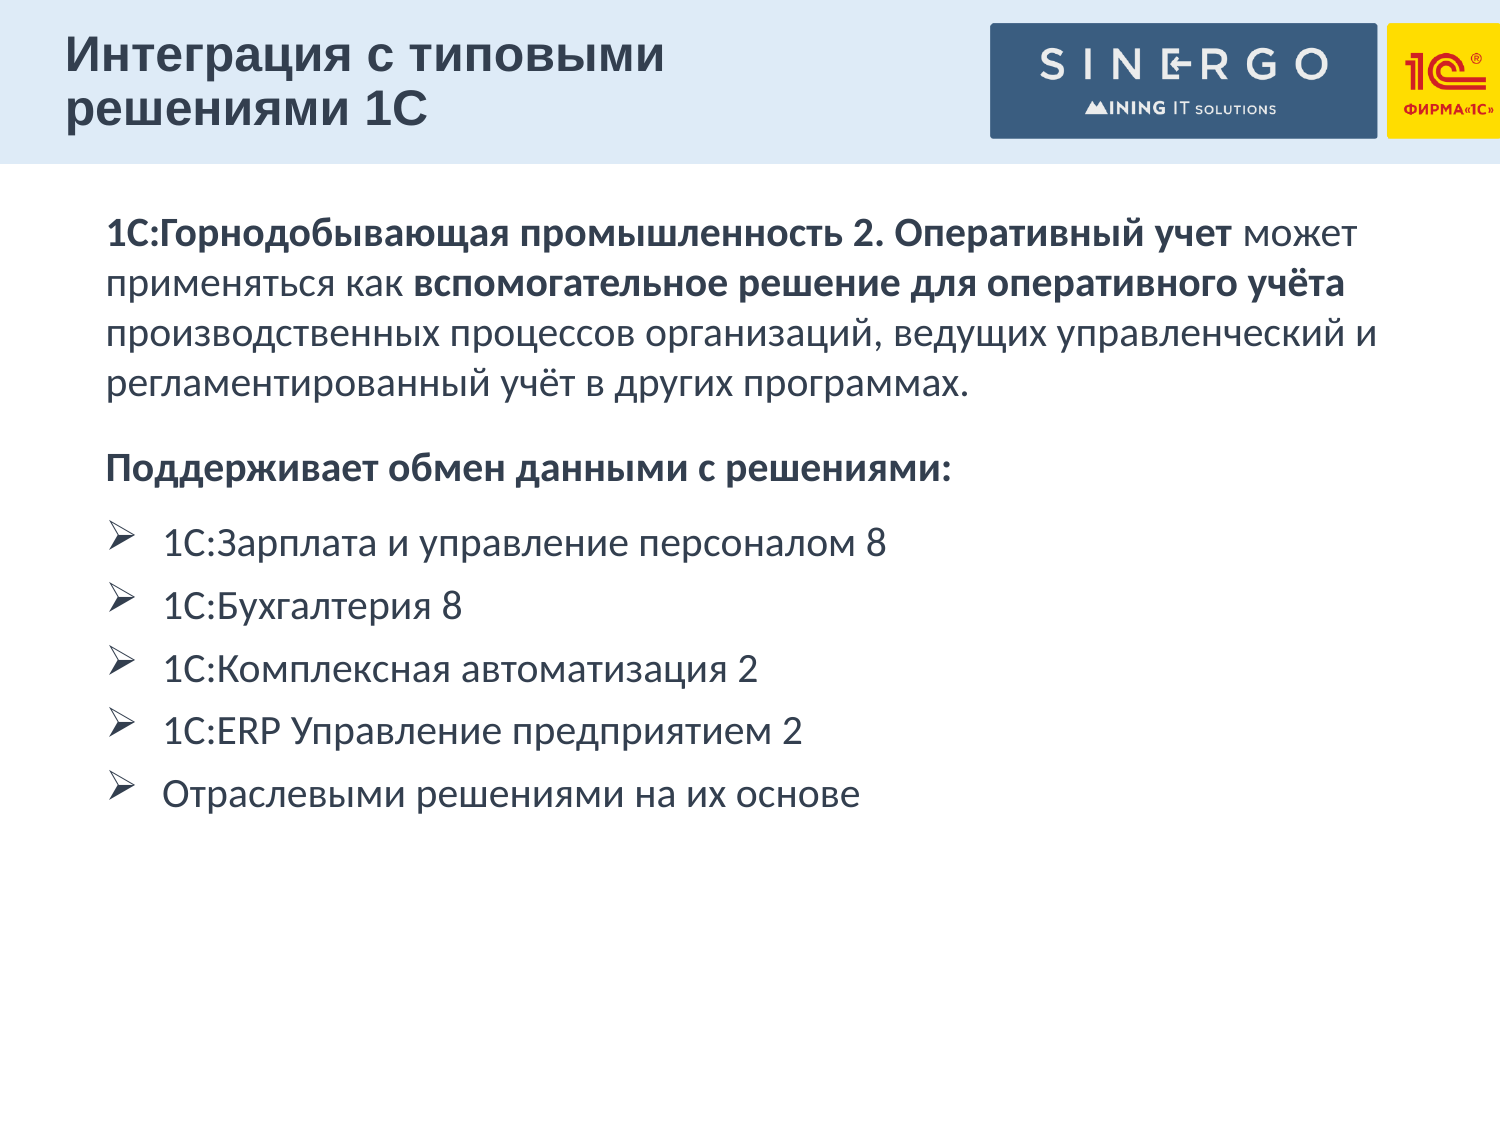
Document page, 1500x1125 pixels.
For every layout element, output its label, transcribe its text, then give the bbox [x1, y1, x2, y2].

text_box 1С:Горнодобывающая промышленность 2. Оперативный учет может применяться как вспомогательное решение для оперативного учёта производственных процессов организаций, ведущих управленческий и регламентированный учёт в других программах. [90, 197, 1444, 413]
picture [990, 23, 1500, 139]
text_box Поддерживает обмен данными с решениями: 1С:Зарплата и управление персоналом 8 1С:Бухгалтерия 8 1С:Комплексная автоматизация 2 1С:ERP Управление предприятием 2 Отраслевыми решениями на их основе [90, 432, 1390, 823]
title Интеграция с типовыми решениями 1С [50, 23, 960, 141]
